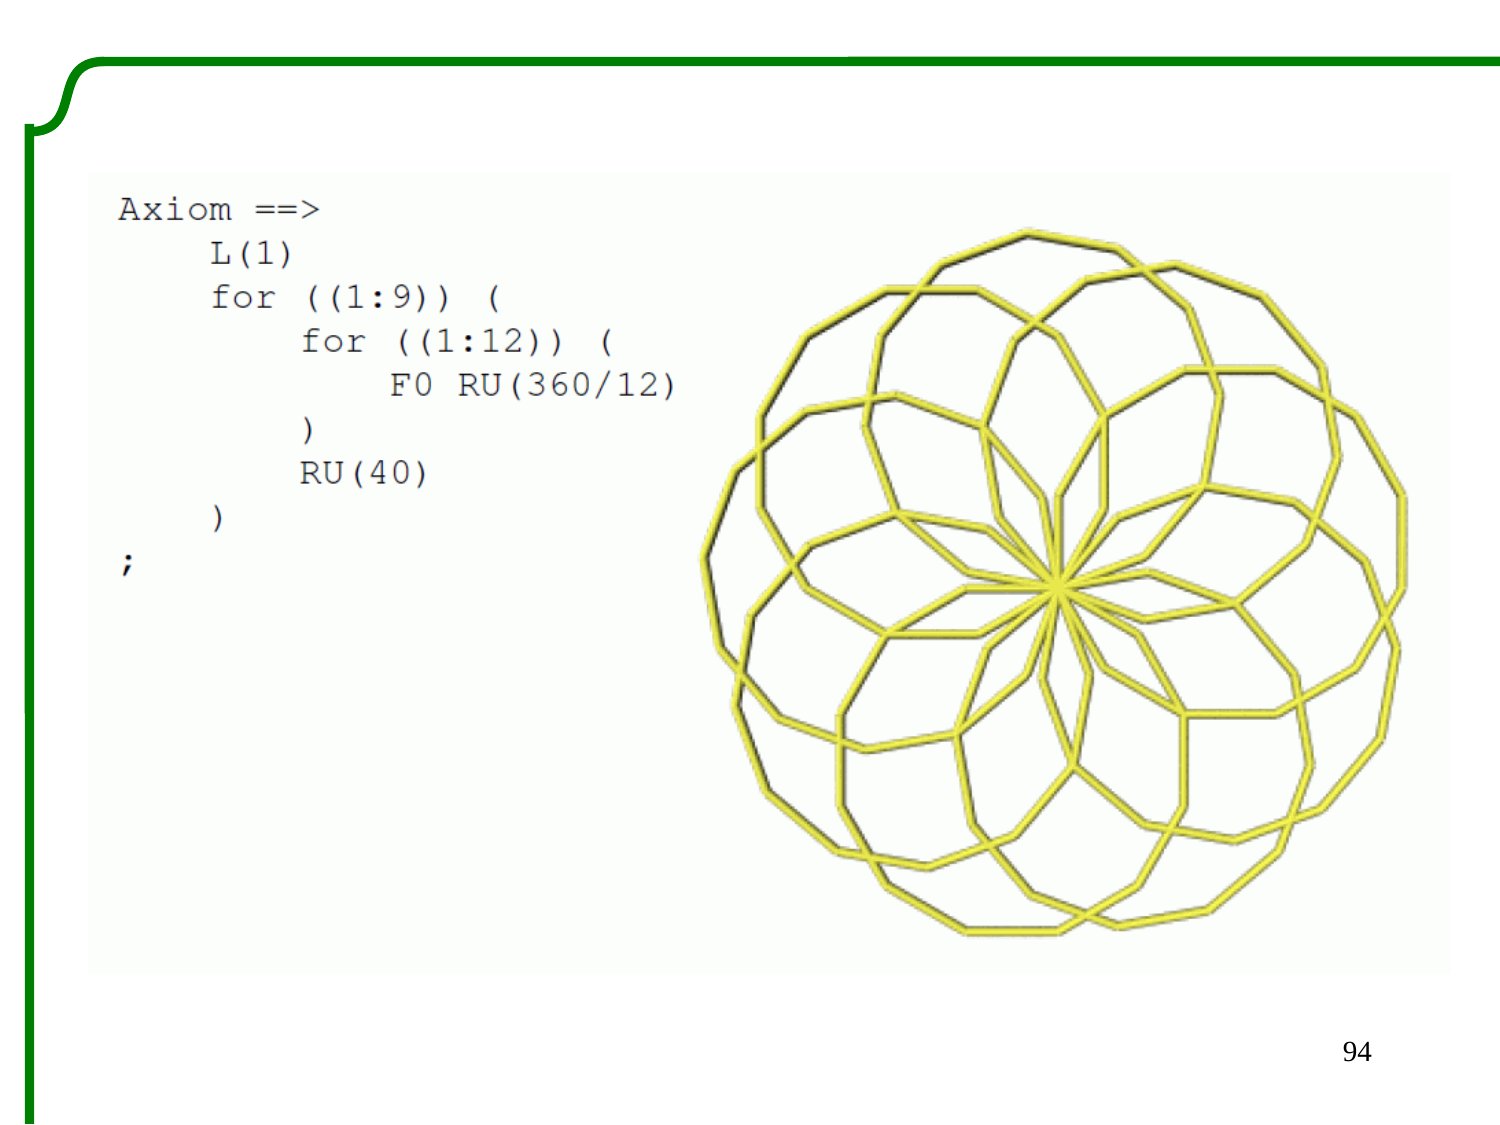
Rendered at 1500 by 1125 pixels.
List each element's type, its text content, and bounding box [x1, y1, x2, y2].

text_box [31, 59, 103, 135]
picture [88, 172, 1451, 974]
slide_number 94 [1074, 1025, 1388, 1100]
